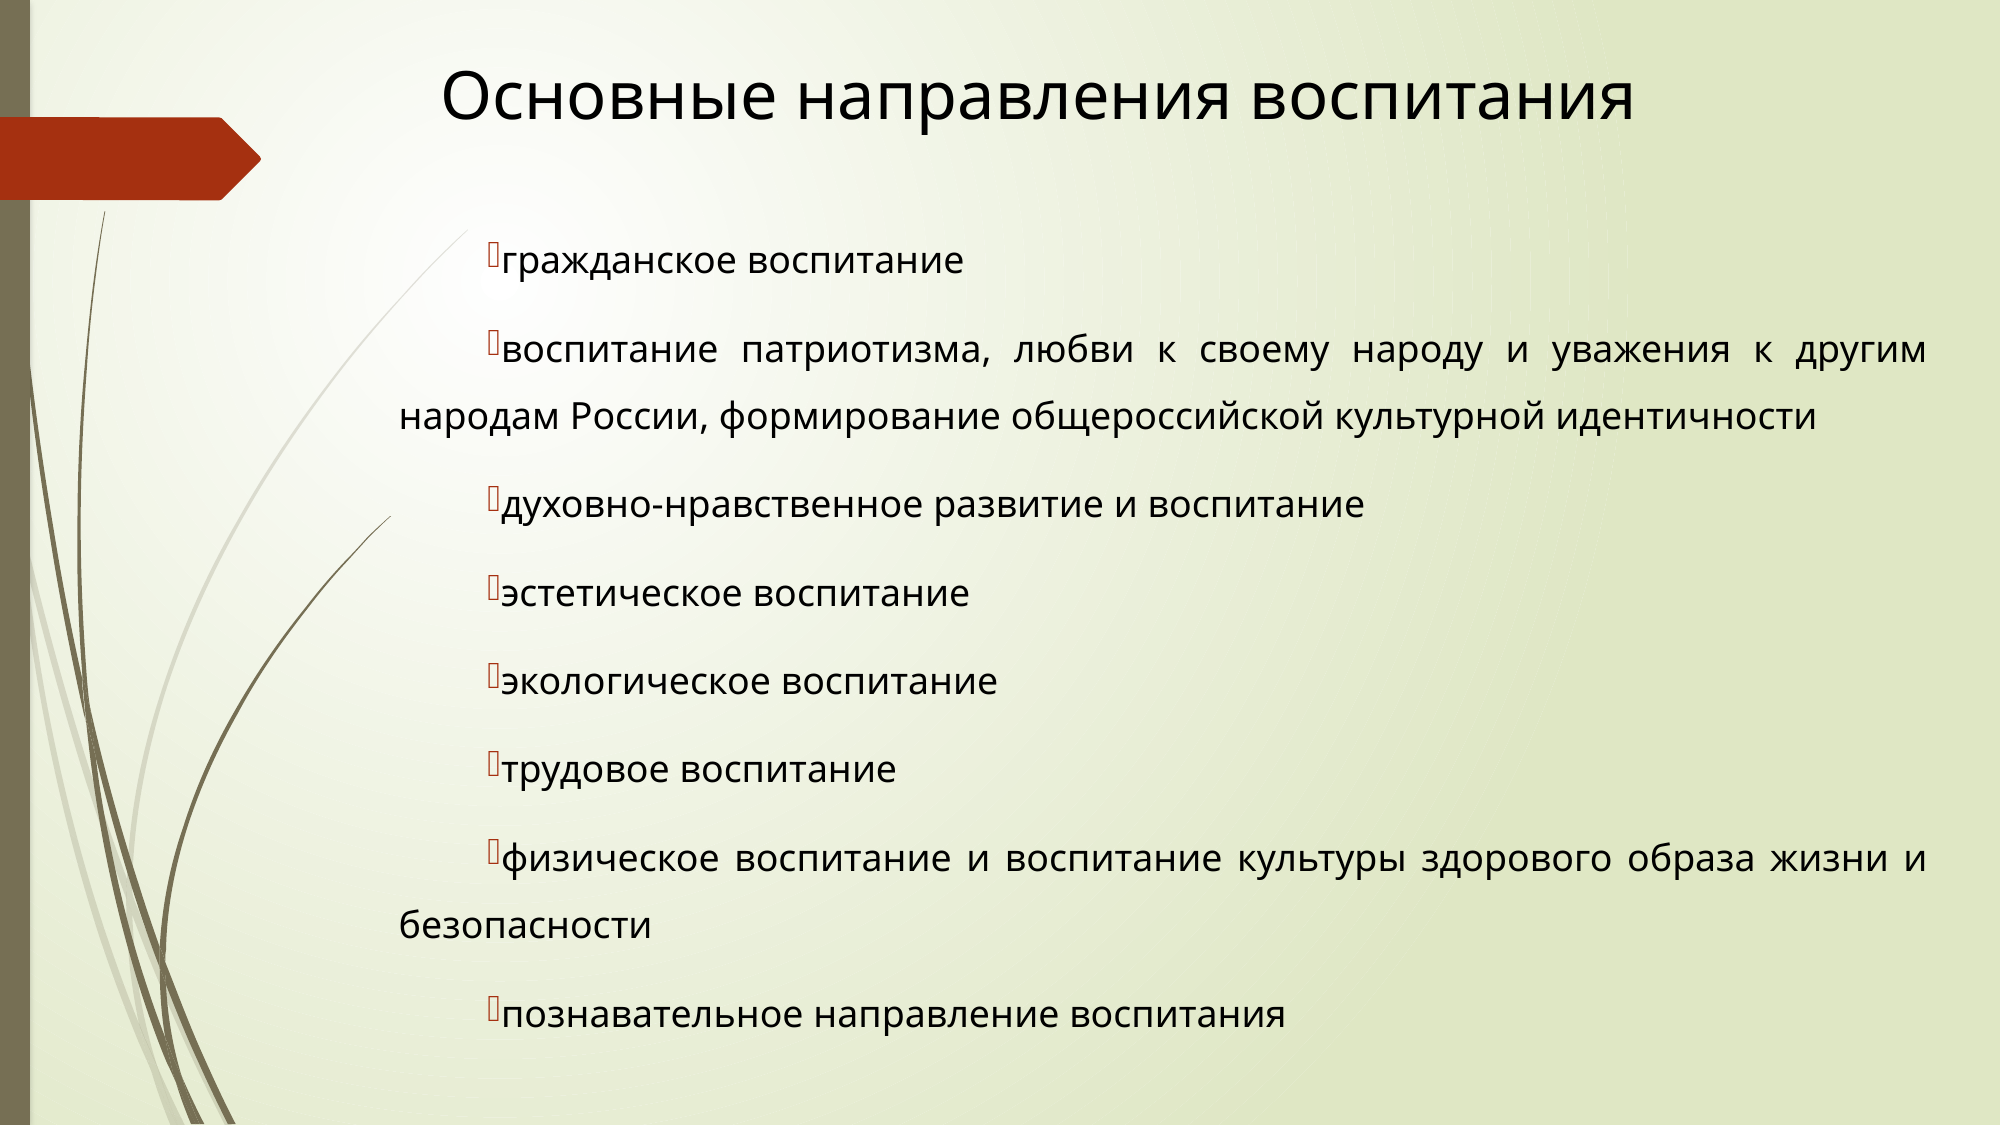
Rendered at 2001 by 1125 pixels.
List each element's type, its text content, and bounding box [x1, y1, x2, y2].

list гражданское воспитание воспитание патриотизма, любви к своему народу и уважения к другим народам России, формирование общероссийской культурной идентичности духовно-нравственное развитие и воспитание эстетическое воспитание экологическое воспитание трудовое воспитание физическое воспитание и воспитание культуры здорового образа жизни и безопасности познавательное направление воспитания [327, 206, 1944, 1125]
title Основные направления воспитания [425, 45, 1888, 206]
